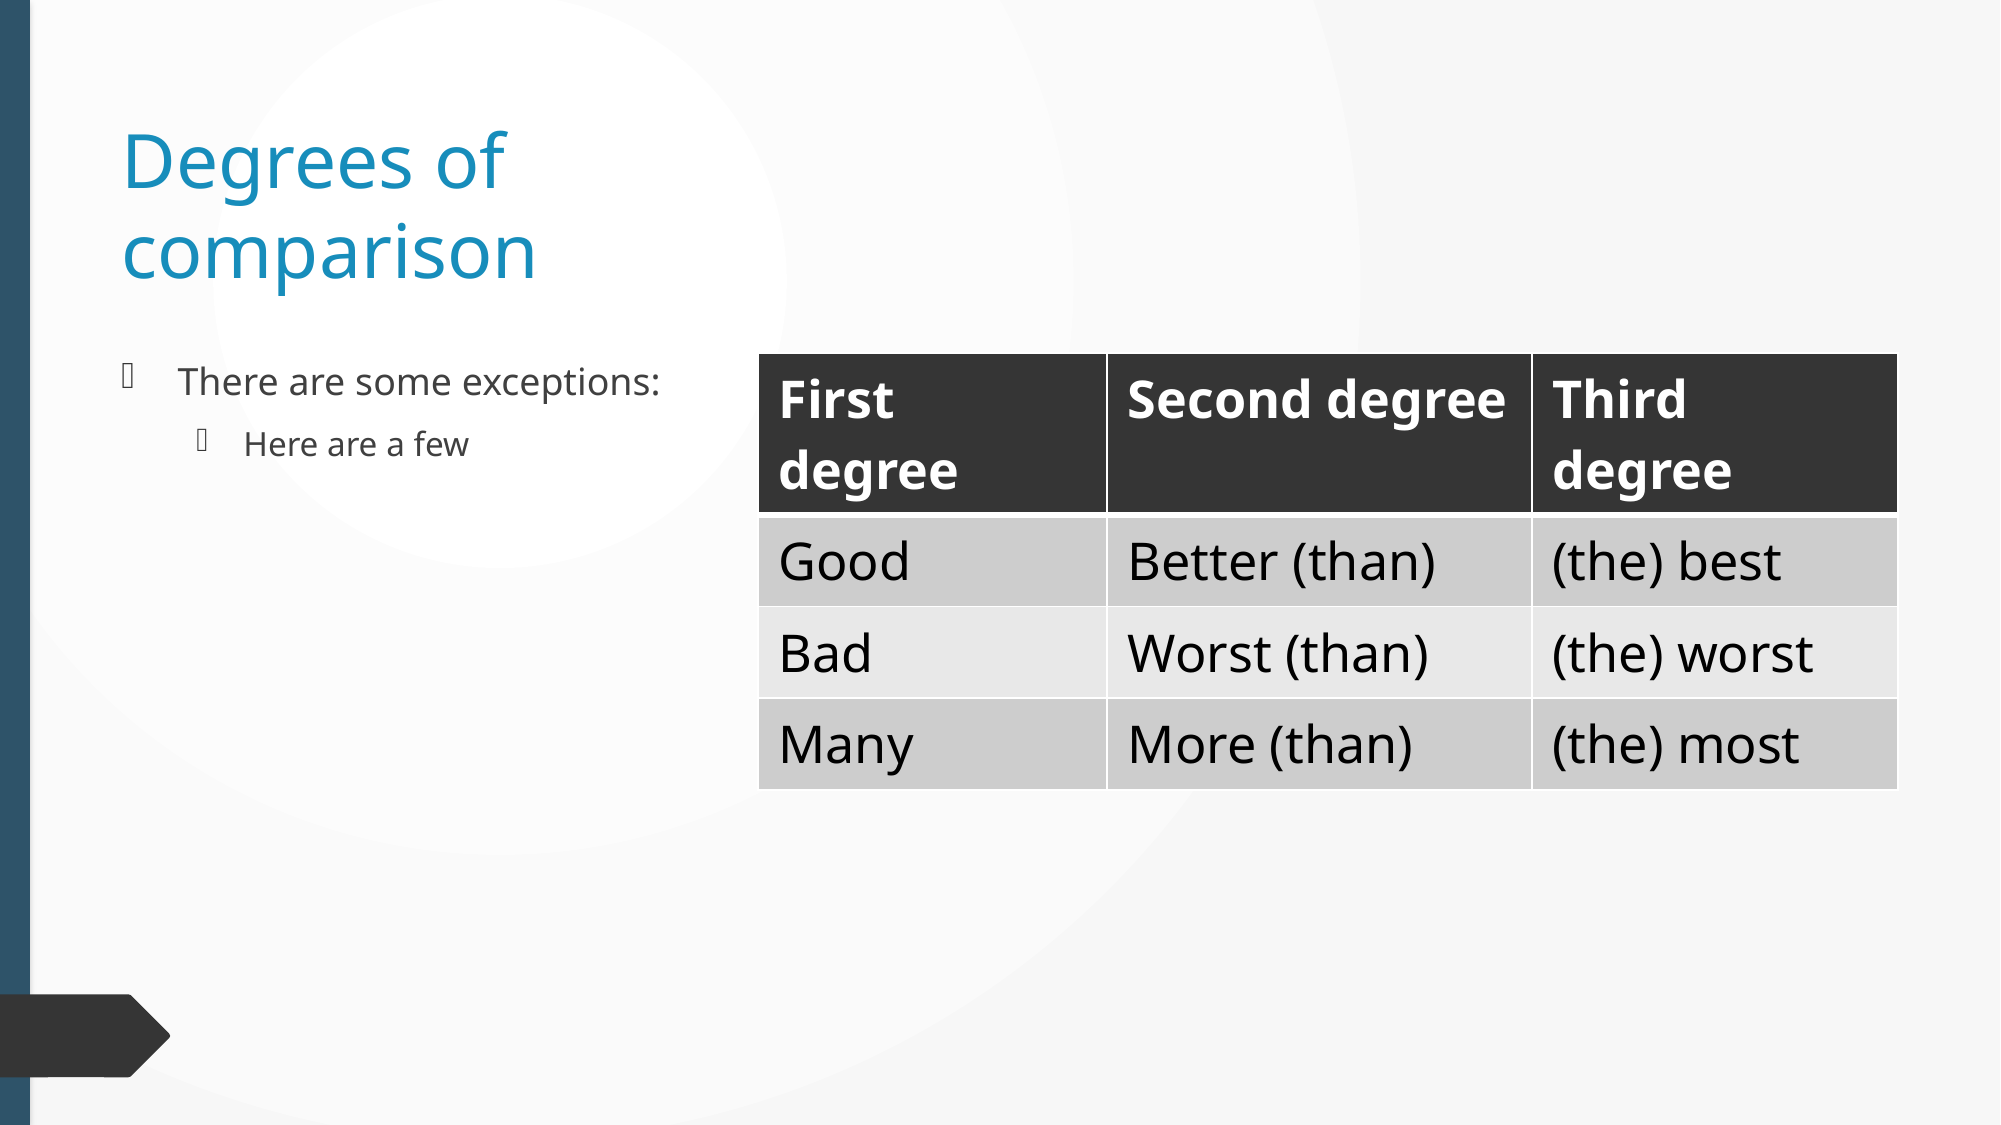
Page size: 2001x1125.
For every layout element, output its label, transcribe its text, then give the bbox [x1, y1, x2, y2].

text_box [0, 1079, 31, 1125]
list There are some exceptions: Here are a few [106, 350, 706, 967]
table_cell Many [759, 699, 1106, 789]
text_box [31, 0, 2000, 1125]
table_cell Bad [759, 607, 1106, 697]
title Degrees of comparison [106, 105, 706, 313]
table_header Third degree [1533, 354, 1897, 512]
table_cell Better (than) [1108, 518, 1531, 606]
table_cell (the) most [1533, 699, 1897, 789]
text_box [0, 992, 172, 1079]
table_cell (the) worst [1533, 607, 1897, 697]
table_header Second degree [1108, 354, 1531, 512]
table_cell Worst (than) [1108, 607, 1531, 697]
table_cell More (than) [1108, 699, 1531, 789]
text_box [0, 0, 31, 992]
table_cell Good [759, 518, 1106, 606]
table_cell (the) best [1533, 518, 1897, 606]
table_header First degree [759, 354, 1106, 512]
